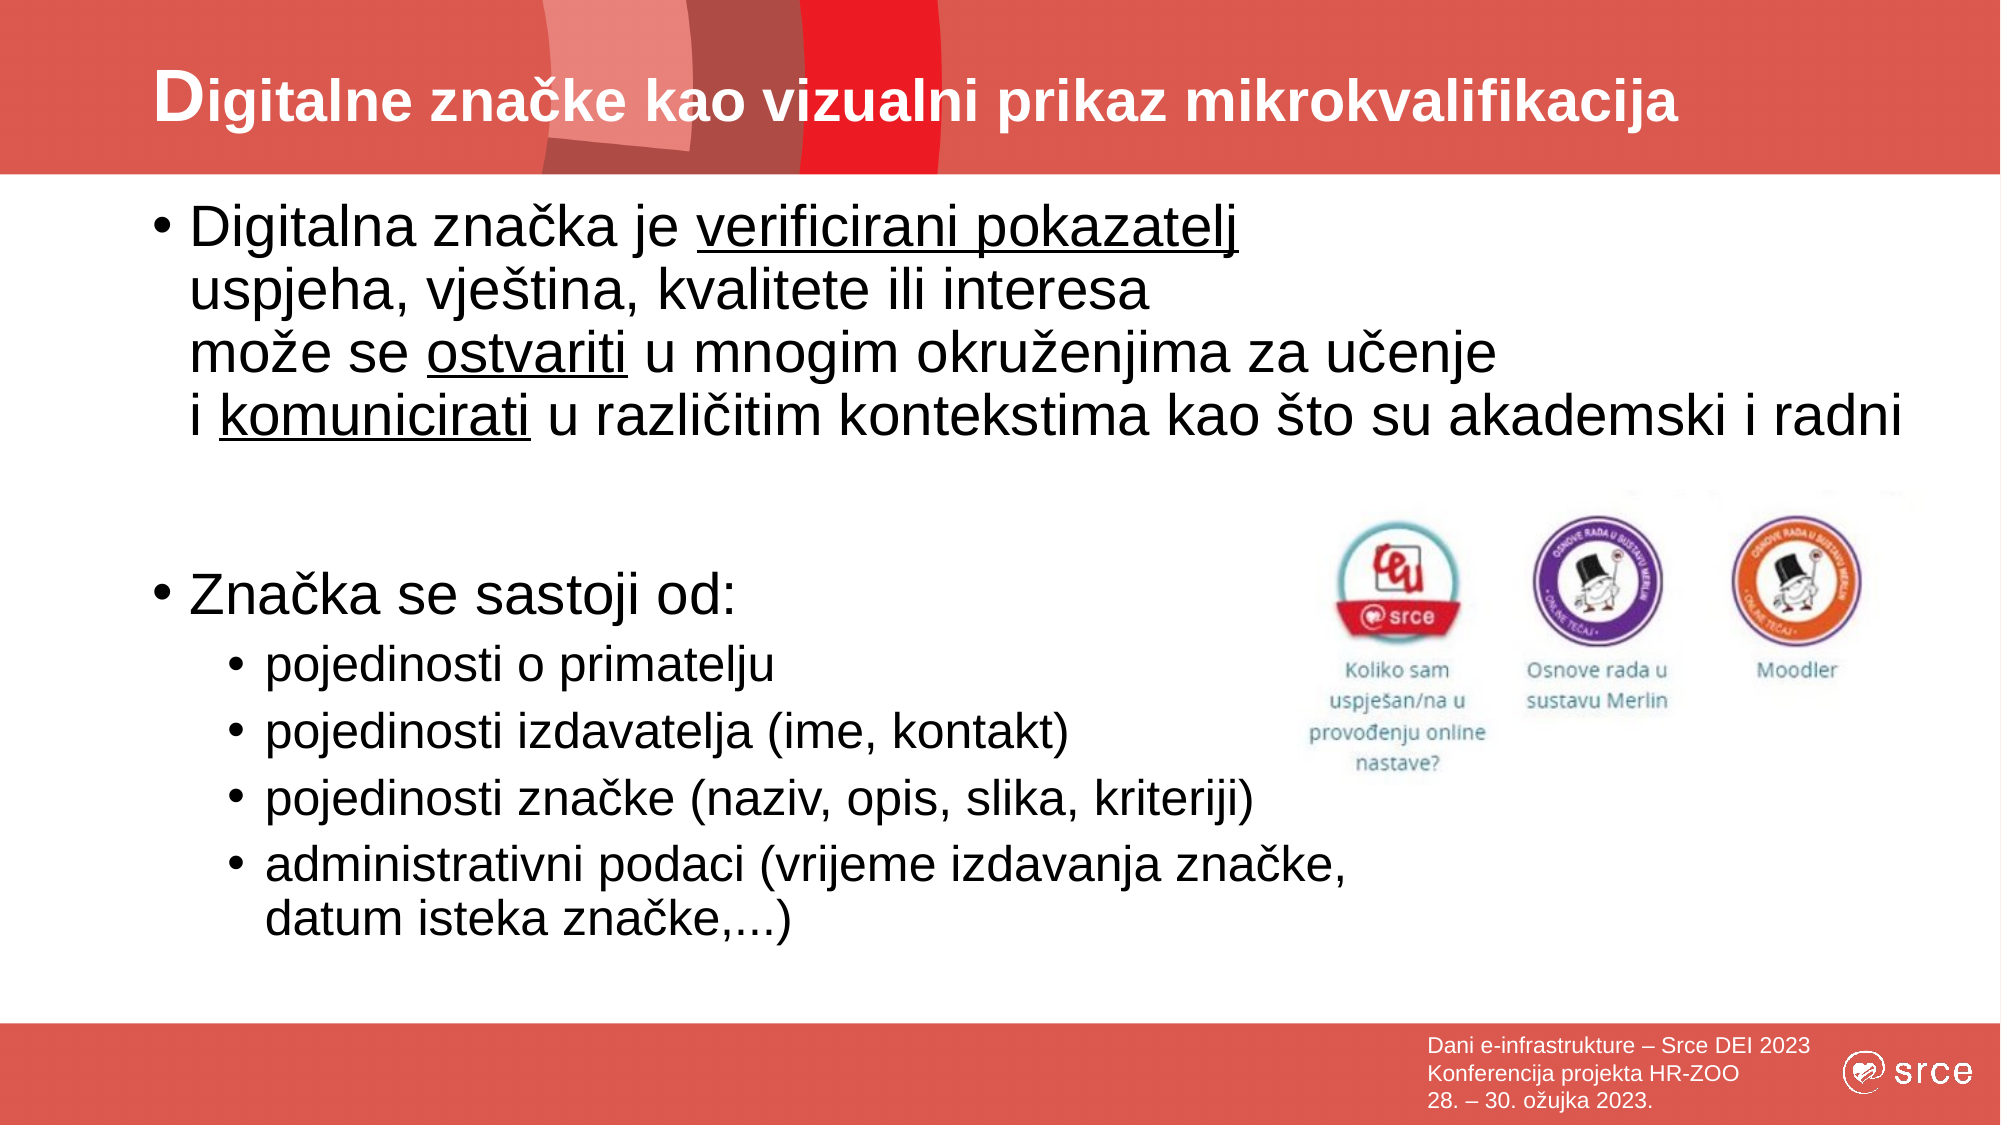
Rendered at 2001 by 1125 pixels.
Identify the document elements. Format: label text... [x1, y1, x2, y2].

title Digitalne značke kao vizualni prikaz mikrokvalifikacija [137, 25, 1863, 170]
picture [0, 0, 2001, 1125]
picture [1297, 490, 1928, 785]
list Digitalna značka je verificirani pokazatelj uspjeha, vještina, kvalitete ili interesa može se ostvariti u mnogim okruženjima za učenje i komunicirati u različitim kontekstima kao što su akademski i radni Značka se sastoji od: pojedinosti o primatelju pojedinosti izdavatelja (ime, kontakt) pojedinosti značke (naziv, opis, slika, kriteriji) administrativni podaci (vrijeme izdavanja značke, datum isteka značke,...) [137, 188, 1990, 1086]
